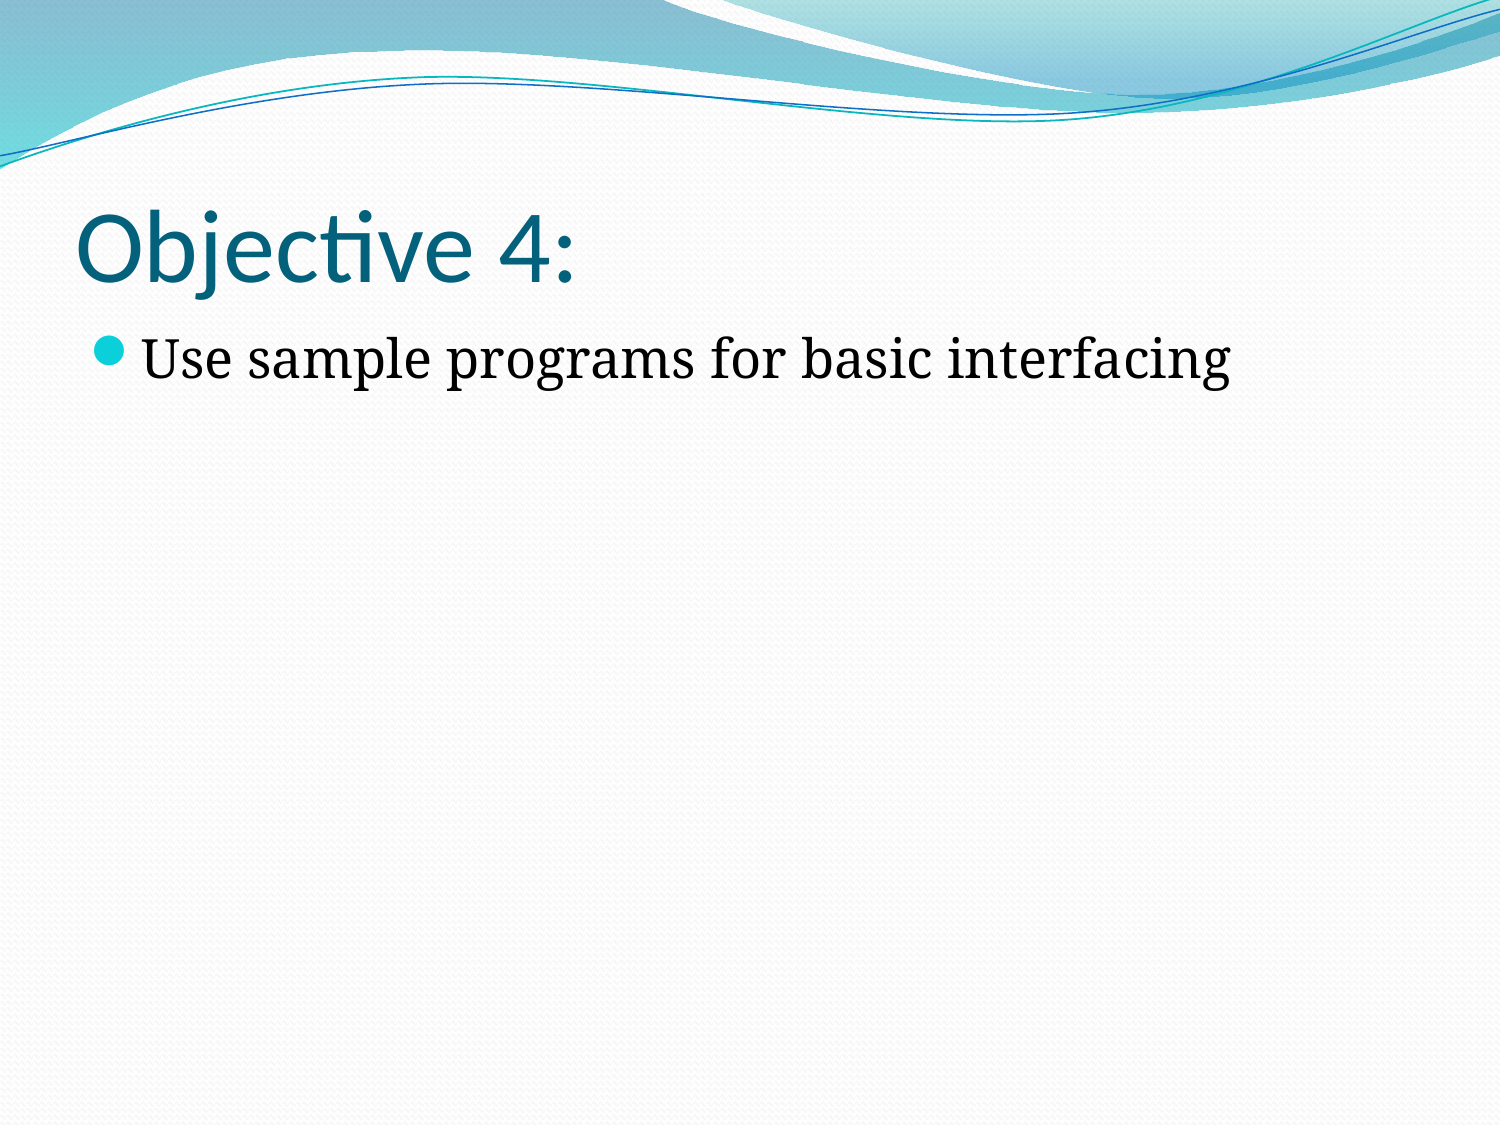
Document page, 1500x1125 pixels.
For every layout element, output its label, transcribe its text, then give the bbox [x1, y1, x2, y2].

list Use sample programs for basic interfacing [75, 317, 1425, 1038]
title Objective 4: [75, 115, 1425, 303]
